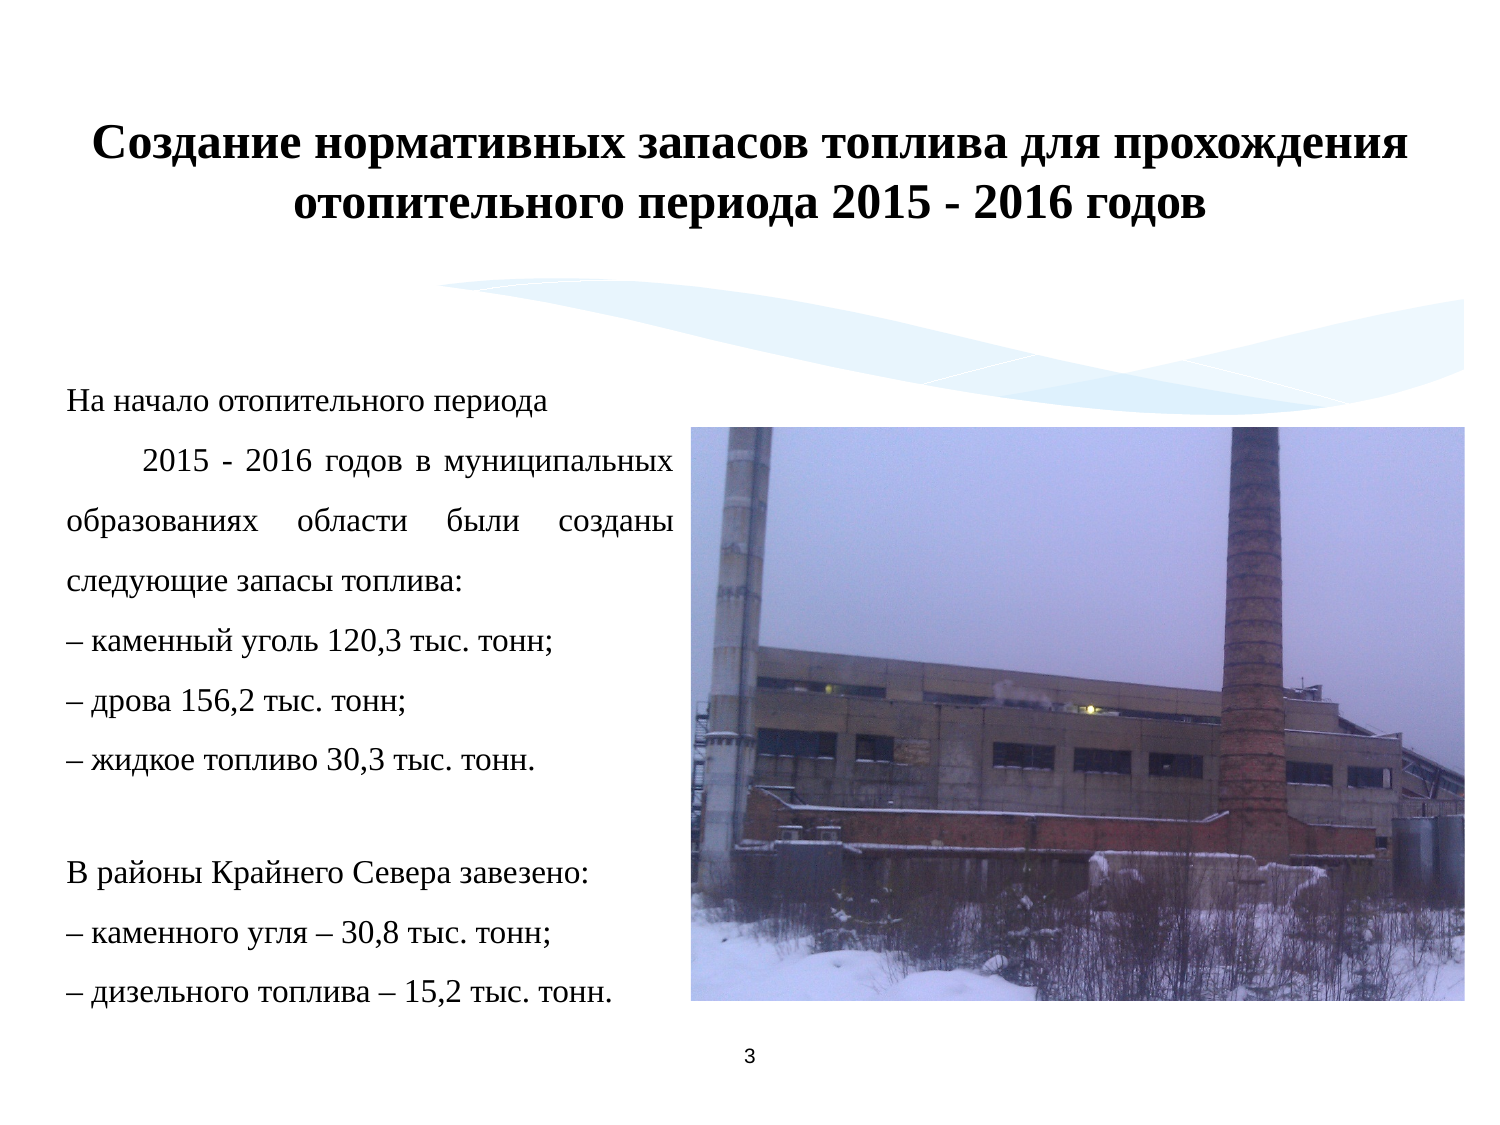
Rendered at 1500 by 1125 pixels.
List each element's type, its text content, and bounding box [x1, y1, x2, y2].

title Создание нормативных запасов топлива для прохождения отопительного периода 2015 - 2016 годов [75, 113, 1425, 224]
slide_number 3 [654, 1025, 846, 1086]
text_box На начало отопительного периода 2015 - 2016 годов в муниципальных образованиях области были созданы следующие запасы топлива: – каменный уголь 120,3 тыс. тонн; – дрова 156,2 тыс. тонн; – жидкое топливо 30,3 тыс. тонн. В районы Крайнего Севера завезено: – каменного угля – 30,8 тыс. тонн; – дизельного топлива – 15,2 тыс. тонн. [51, 350, 690, 1017]
picture [690, 426, 1465, 1001]
